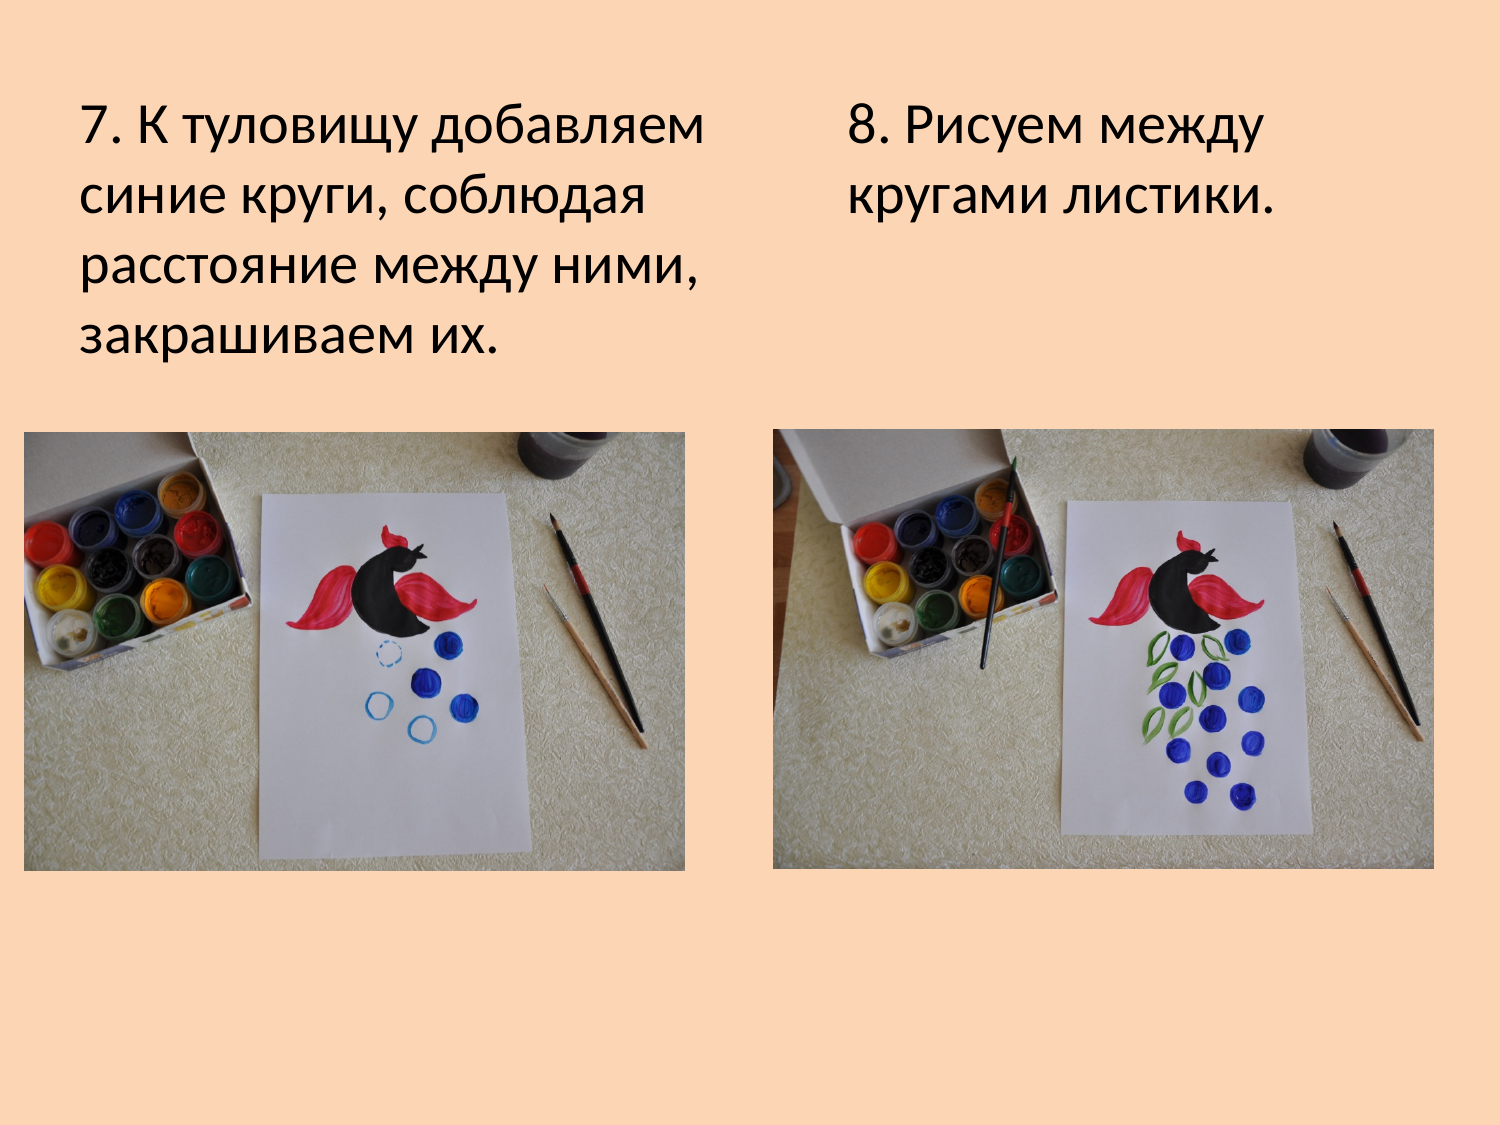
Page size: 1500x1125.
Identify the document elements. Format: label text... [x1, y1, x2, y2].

picture [773, 429, 1434, 869]
picture [23, 432, 685, 872]
text_box 8. Рисуем между кругами листики. [832, 78, 1436, 233]
text_box 7. К туловищу добавляем синие круги, соблюдая расстояние между ними, закрашиваем их. [64, 78, 750, 373]
